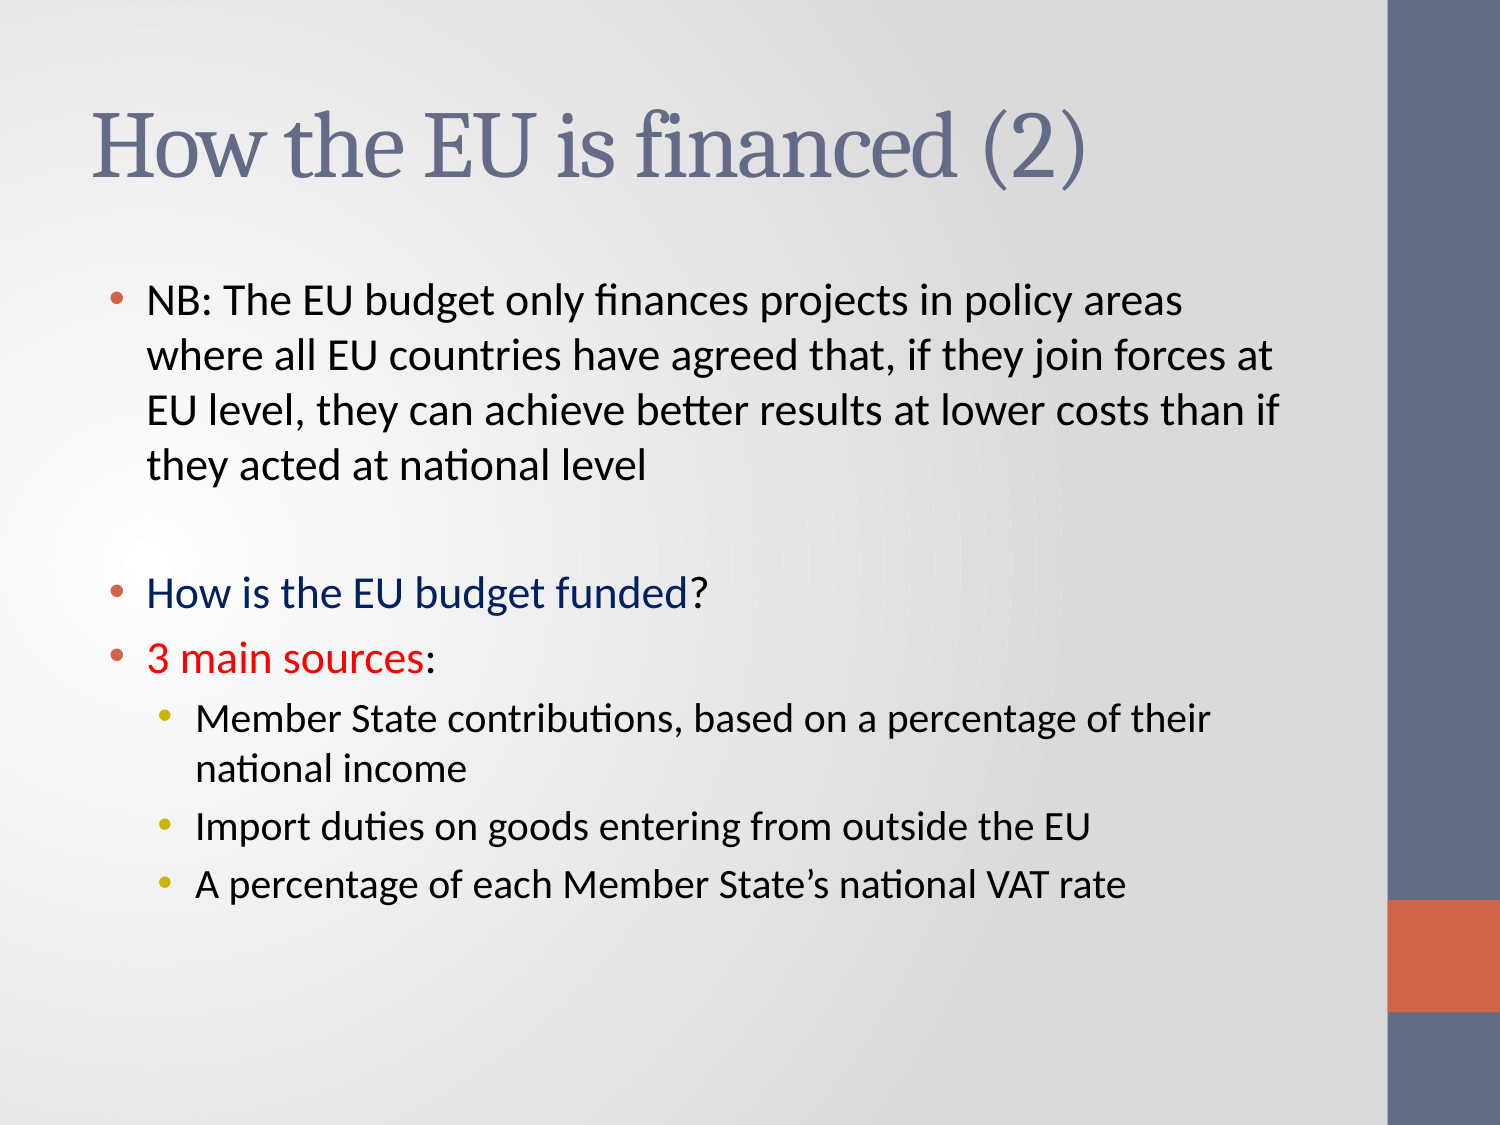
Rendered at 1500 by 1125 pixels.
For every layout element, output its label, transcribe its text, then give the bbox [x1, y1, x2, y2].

title How the EU is financed (2) [75, 45, 1325, 233]
list NB: The EU budget only finances projects in policy areas where all EU countries have agreed that, if they join forces at EU level, they can achieve better results at lower costs than if they acted at national level How is the EU budget funded? 3 main sources: Member State contributions, based on a percentage of their national income Import duties on goods entering from outside the EU A percentage of each Member State’s national VAT rate [75, 262, 1325, 1050]
